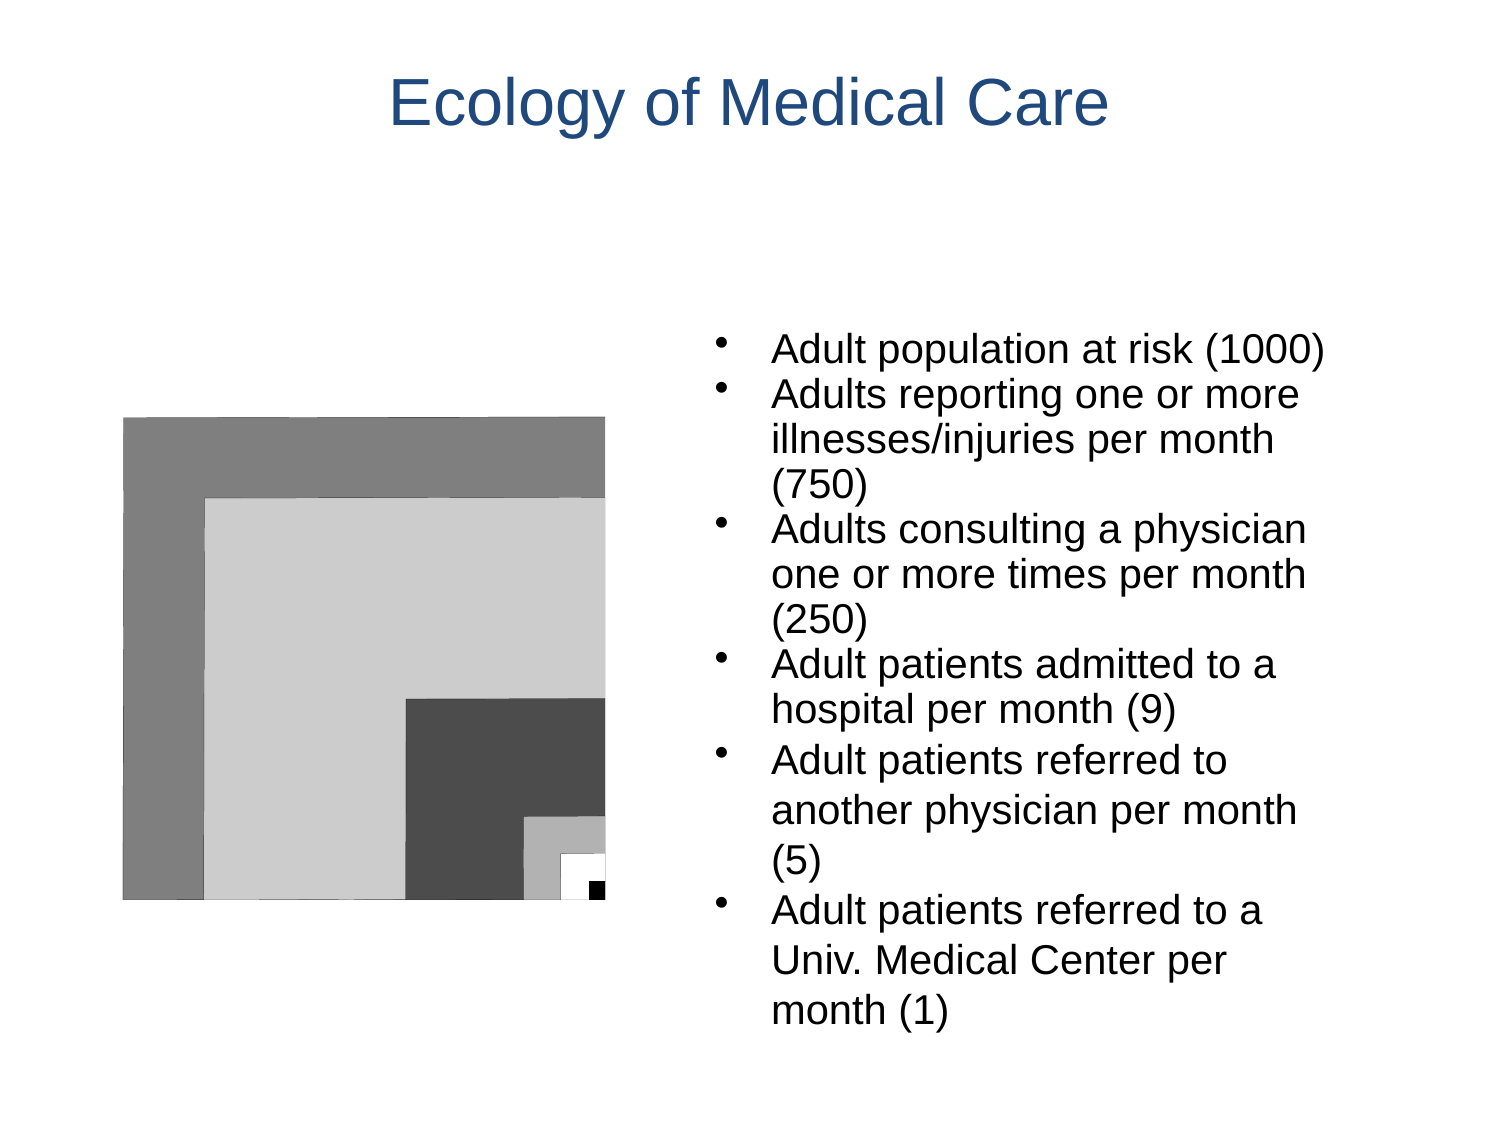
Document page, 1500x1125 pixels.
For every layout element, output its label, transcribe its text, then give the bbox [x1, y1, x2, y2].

text_box Adult population at risk (1000) Adults reporting one or more illnesses/injuries per month (750) Adults consulting a physician one or more times per month (250) Adult patients admitted to a hospital per month (9) Adult patients referred to another physician per month (5) Adult patients referred to a Univ. Medical Center per month (1) [699, 320, 1363, 1063]
text_box Ecology of Medical Care [74, 45, 1425, 233]
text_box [122, 416, 606, 901]
